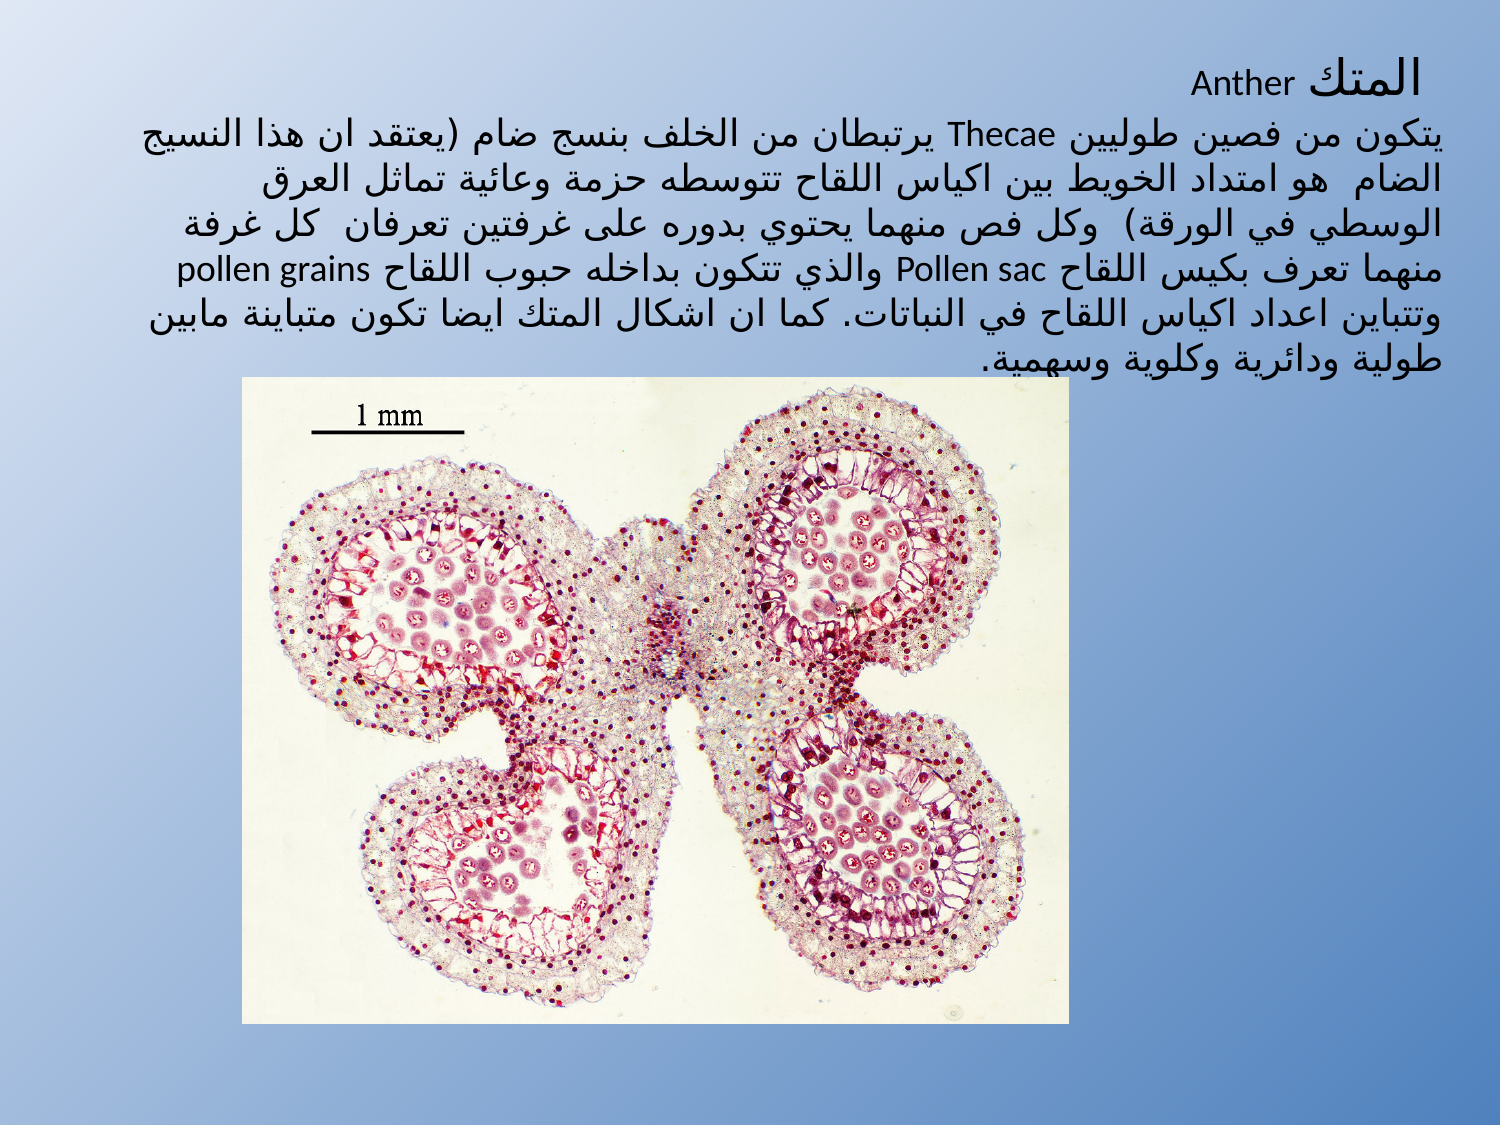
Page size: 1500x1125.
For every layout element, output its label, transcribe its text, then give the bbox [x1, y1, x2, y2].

picture [241, 377, 1070, 1024]
text_box يتكون من فصين طوليين Thecae يرتبطان من الخلف بنسج ضام (يعتقد ان هذا النسيج الضام هو امتداد الخويط بين اكياس اللقاح تتوسطه حزمة وعائية تماثل العرق الوسطي في الورقة) وكل فص منهما يحتوي بدوره على غرفتين تعرفان كل غرفة منهما تعرف بكيس اللقاح Pollen sac والذي تتكون بداخله حبوب اللقاح pollen grains وتتباين اعداد اكياس اللقاح في النباتات. كما ان اشكال المتك ايضا تكون متباينة مابين طولية ودائرية وكلوية وسهمية. [100, 101, 1459, 387]
text_box المتك Anther [1163, 37, 1438, 113]
